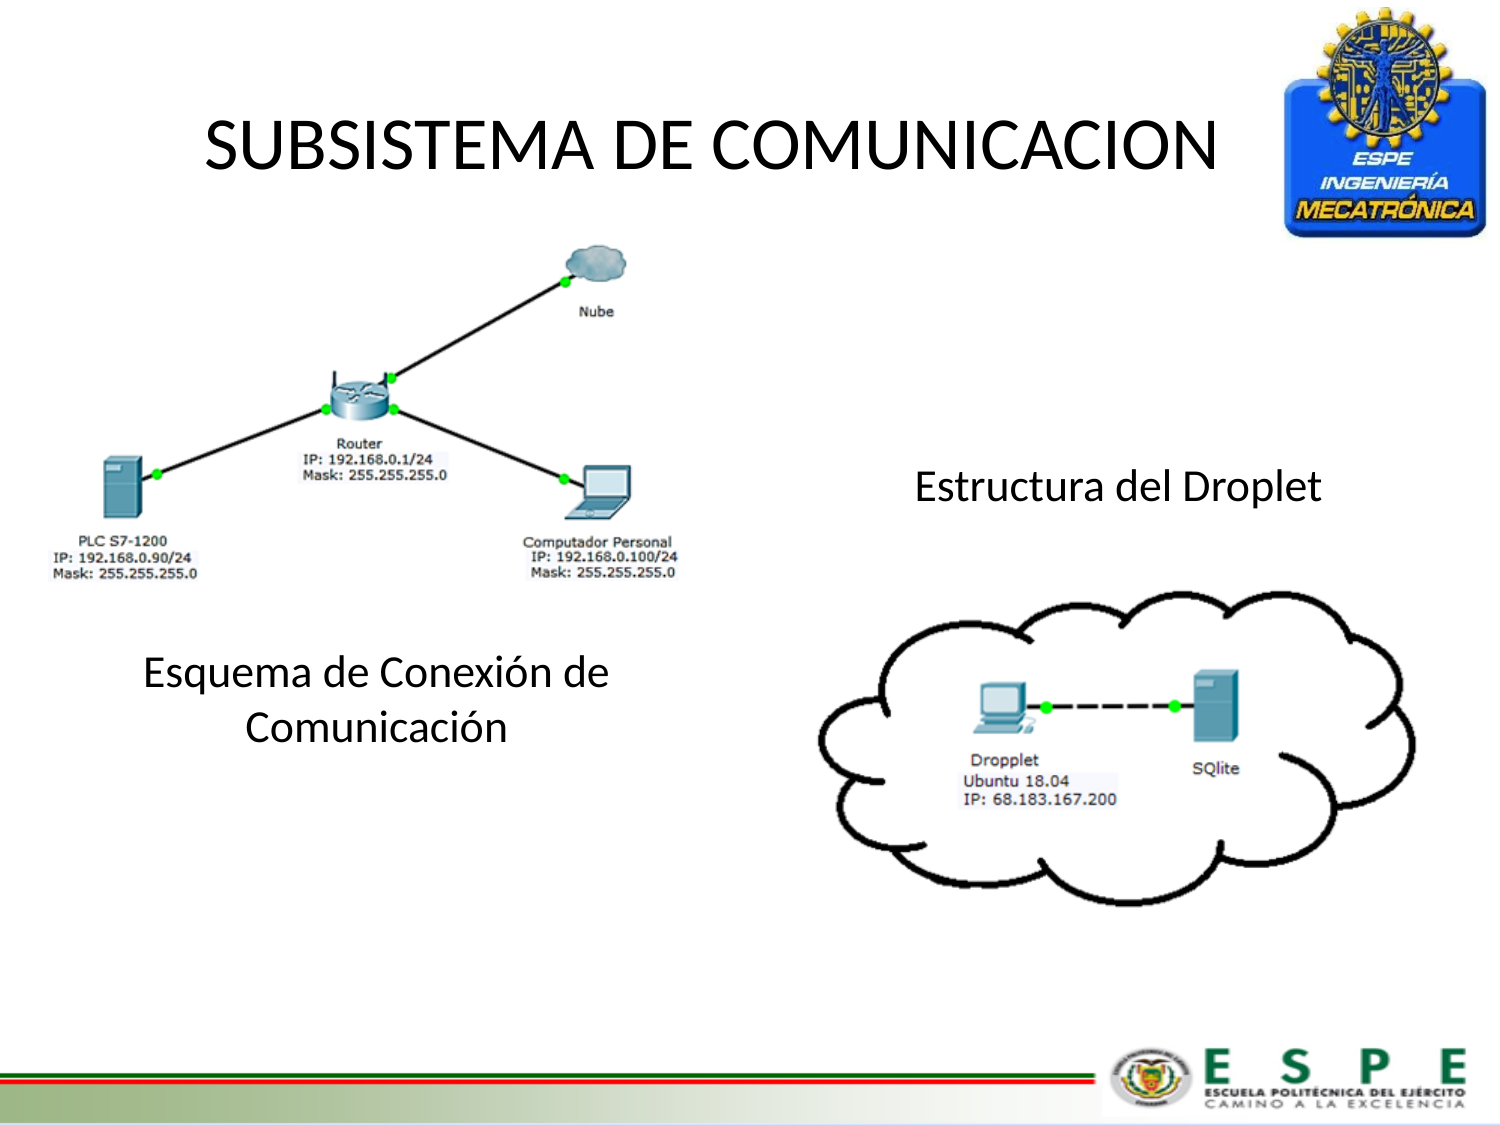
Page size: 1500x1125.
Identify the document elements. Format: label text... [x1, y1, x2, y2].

text_box SUBSISTEMA DE COMUNICACION [143, 87, 1276, 194]
text_box Esquema de Conexión de Comunicación [48, 634, 705, 776]
picture [48, 243, 688, 585]
text_box Estructura del Droplet [790, 447, 1447, 539]
picture [0, 1034, 1500, 1125]
picture [810, 583, 1427, 925]
picture [1281, 6, 1494, 244]
